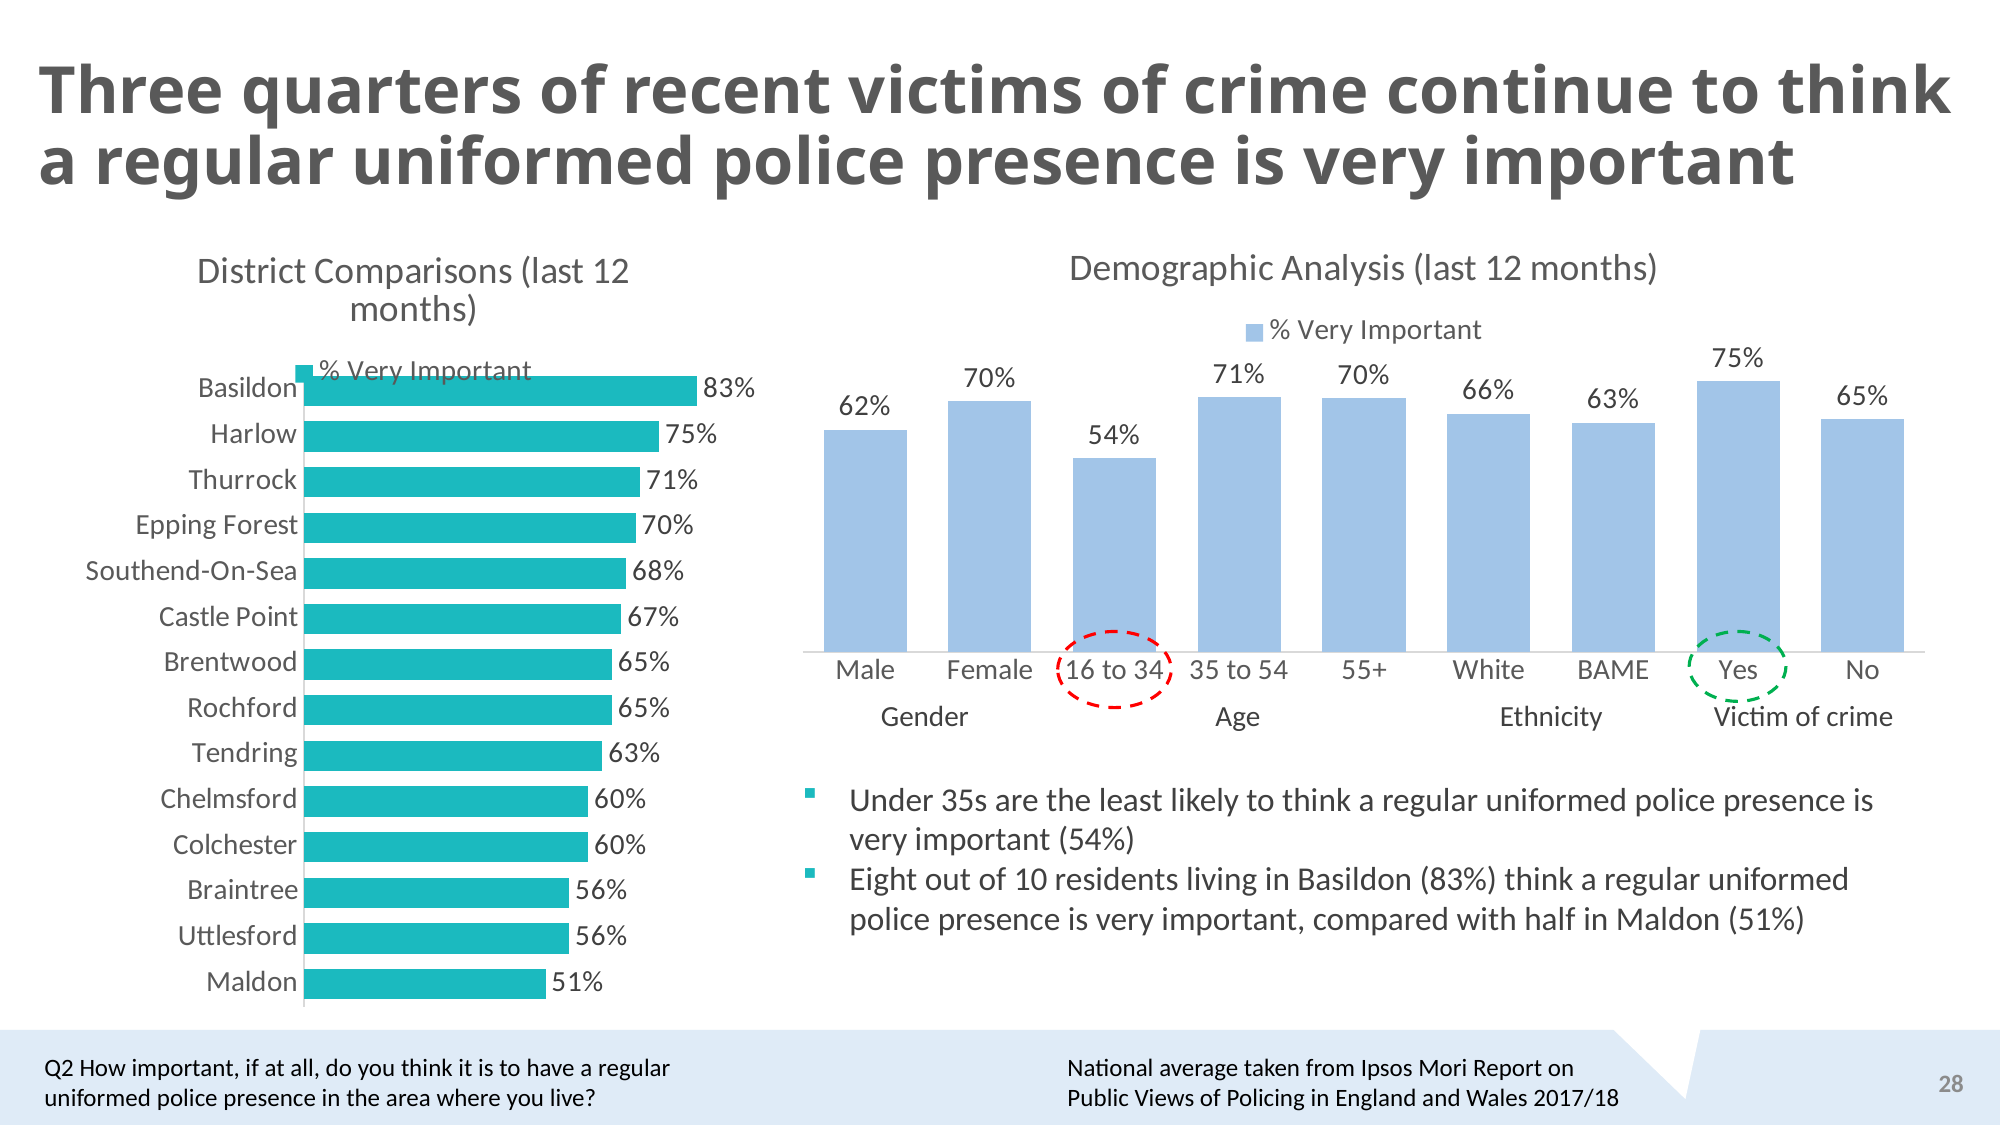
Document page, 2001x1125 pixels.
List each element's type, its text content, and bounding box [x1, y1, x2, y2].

text_box National average taken from Ipsos Mori Report on Public Views of Policing in England and Wales 2017/18 [1052, 1044, 1656, 1119]
table_header Ethnicity [1424, 698, 1678, 748]
text_box Q2 How important, if at all, do you think it is to have a regular uniformed police presence in the area where you live? [29, 1044, 691, 1119]
slide_number 28 [1893, 1052, 1979, 1112]
table_header Gender [798, 698, 1051, 748]
chart [54, 220, 773, 1030]
table_header Age [1051, 698, 1424, 748]
table_header Victim of crime [1678, 698, 1929, 748]
chart [779, 223, 1949, 698]
title Three quarters of recent victims of crime continue to think a regular uniformed police presence is very important [23, 19, 1979, 237]
text_box Under 35s are the least likely to think a regular uniformed police presence is very important (54%) Eight out of 10 residents living in Basildon (83%) think a regular uniformed police presence is very important, compared with half in Maldon (51%) [787, 770, 1930, 945]
